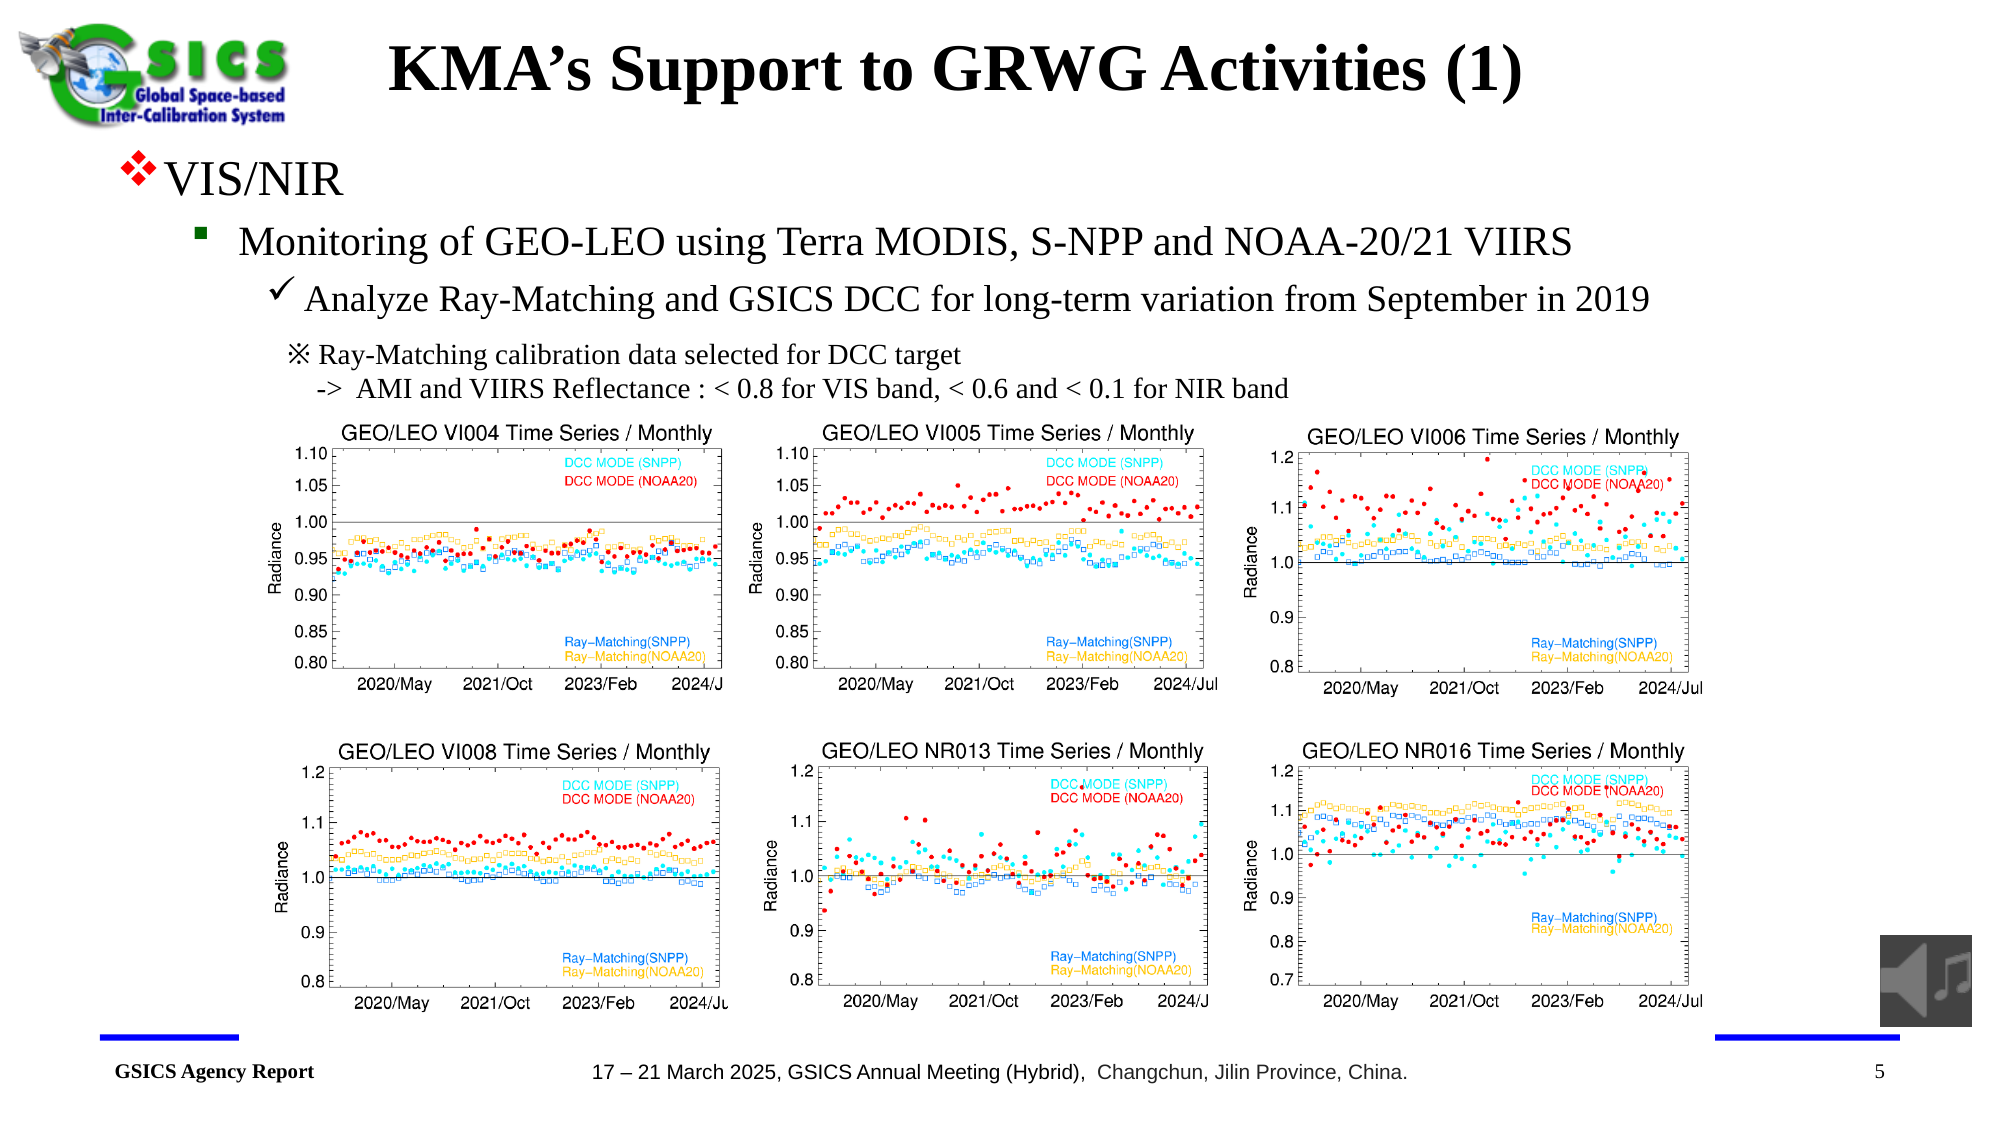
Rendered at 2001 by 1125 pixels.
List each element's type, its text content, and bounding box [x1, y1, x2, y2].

title KMA’s Support to GRWG Activities (1) [338, 16, 1574, 127]
picture [239, 737, 1715, 1044]
picture [241, 420, 1715, 729]
text_box ※ Ray-Matching calibration data selected for DCC target -> AMI and VIIRS Reflectance : < 0.8 for VIS band, < 0.6 and < 0.1 for NIR band [272, 327, 1734, 413]
slide_number 5 [1600, 1049, 1901, 1089]
picture [11, 16, 293, 131]
list VIS/NIR Monitoring of GEO-LEO using Terra MODIS, S-NPP and NOAA-20/21 VIIRS Analyze Ray-Matching and GSICS DCC for long-term variation from September in 2019 [101, 137, 1902, 339]
picture [1878, 933, 1973, 1028]
